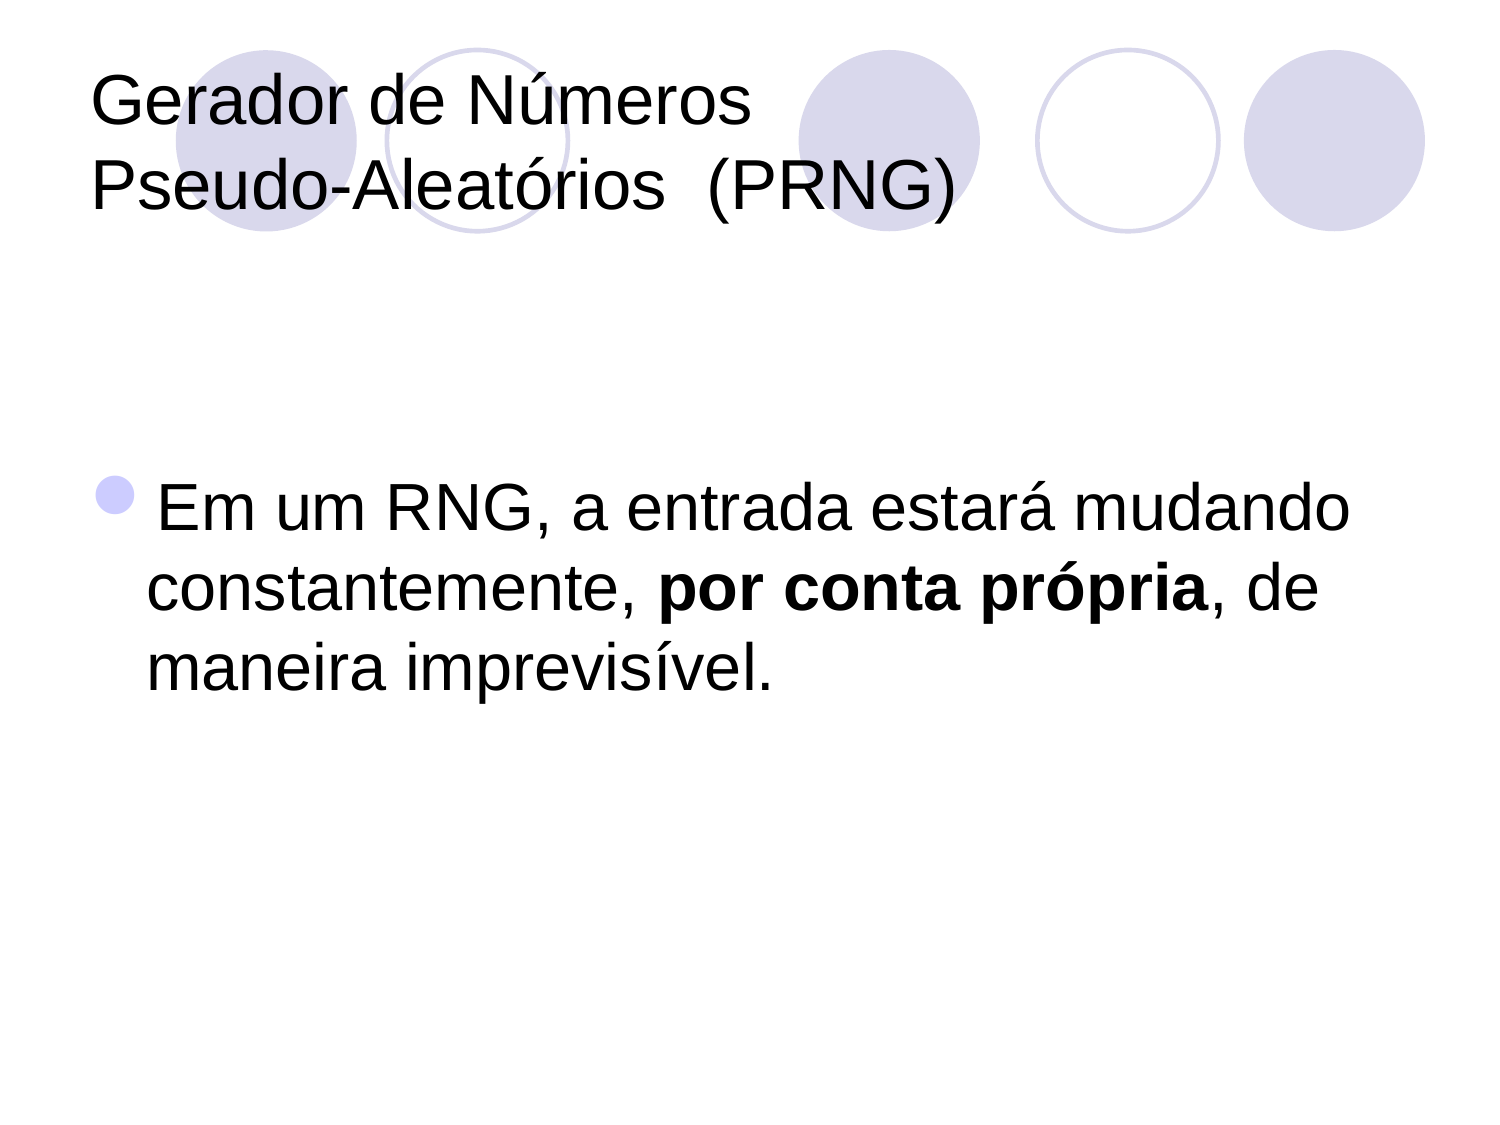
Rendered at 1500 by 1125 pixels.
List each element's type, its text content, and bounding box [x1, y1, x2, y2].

list Em um RNG, a entrada estará mudando constantemente, por conta própria, de maneira imprevisível. [75, 262, 1425, 1006]
title Gerador de Números Pseudo-Aleatórios (PRNG) [75, 45, 1425, 233]
